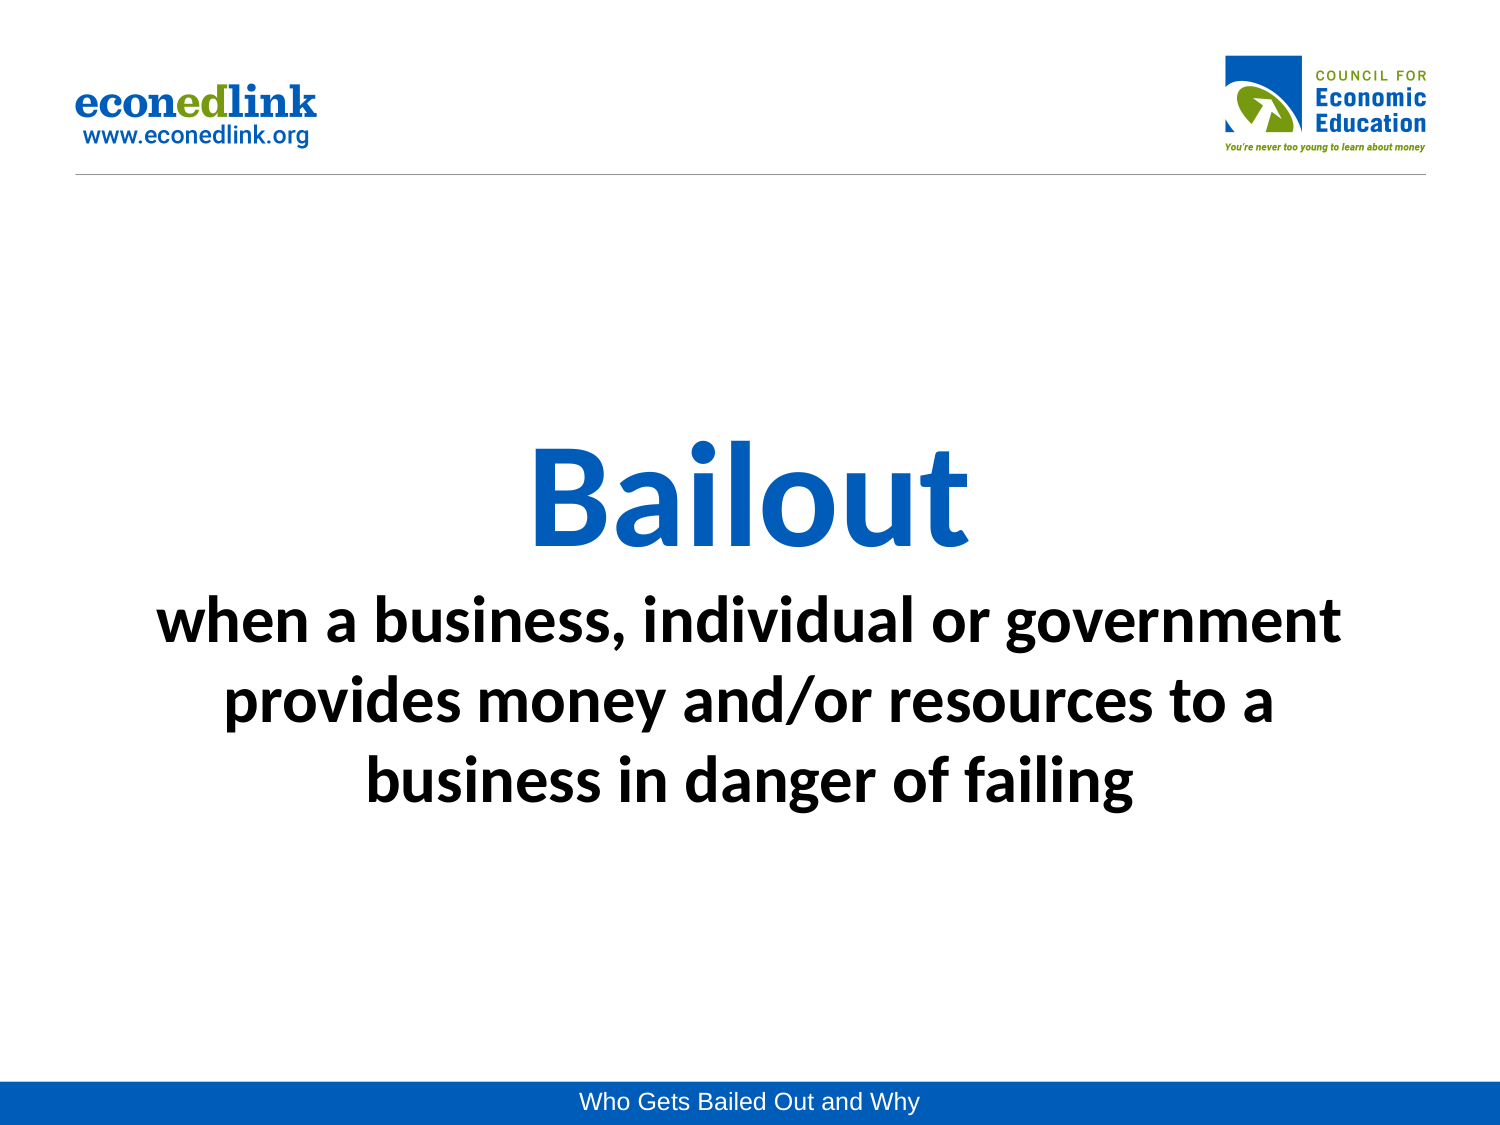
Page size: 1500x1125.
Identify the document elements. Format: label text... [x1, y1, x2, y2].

picture [0, 0, 1500, 1125]
title Bailout when a business, individual or government provides money and/or resources to a business in danger of failing [112, 174, 1388, 1038]
